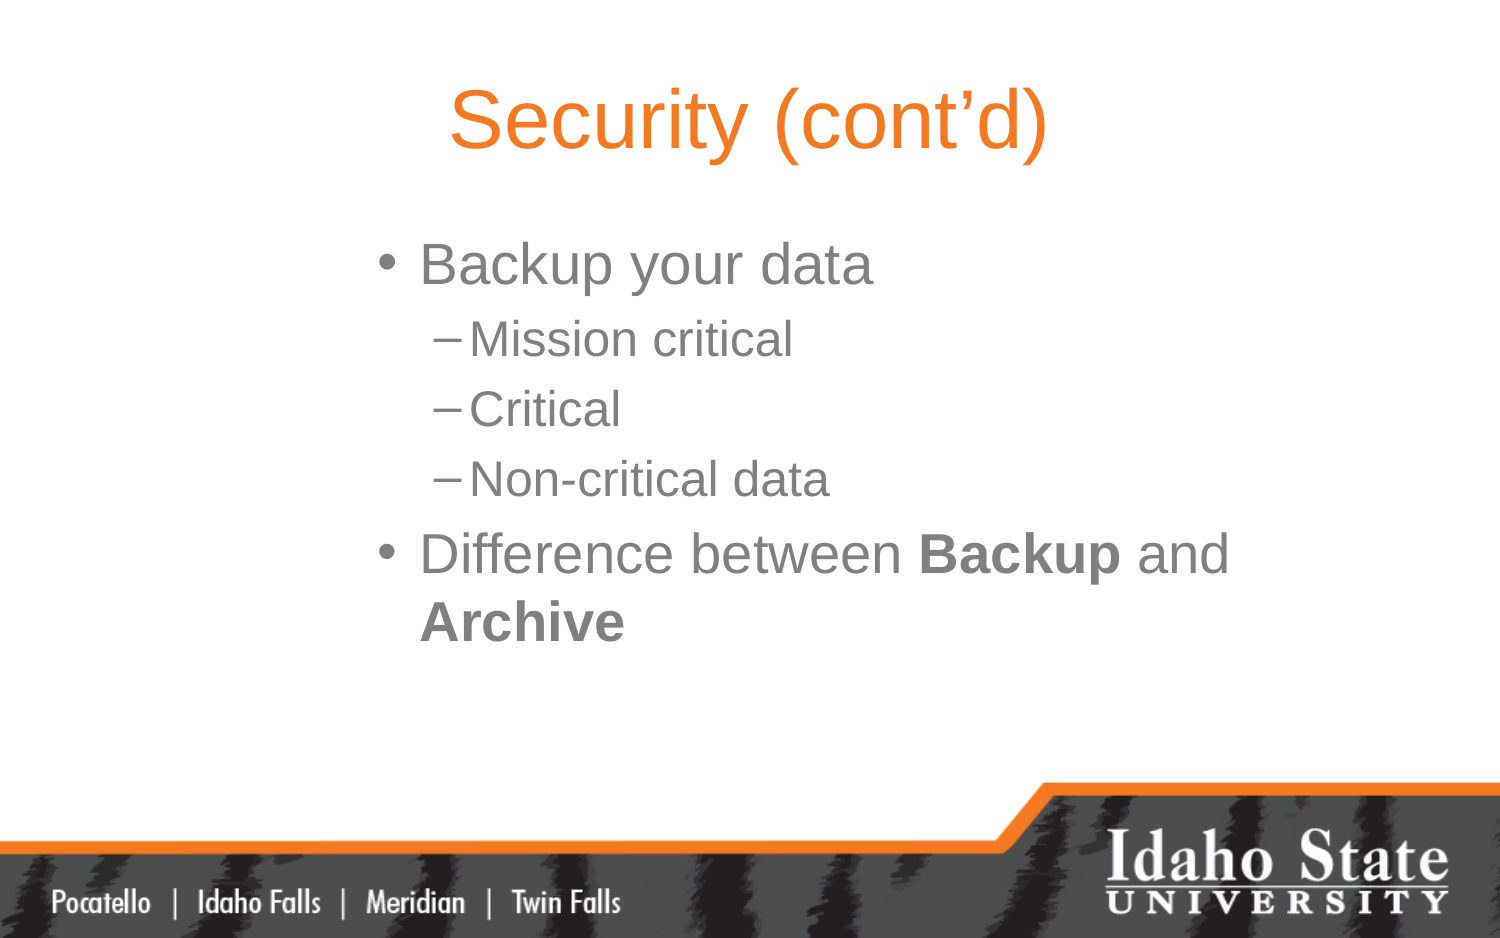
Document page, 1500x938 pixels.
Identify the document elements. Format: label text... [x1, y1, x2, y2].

picture [0, 0, 1500, 938]
title Security (cont’d) [74, 37, 1426, 195]
list Backup your data Mission critical Critical Non-critical data Difference between Backup and Archive [362, 218, 1251, 838]
